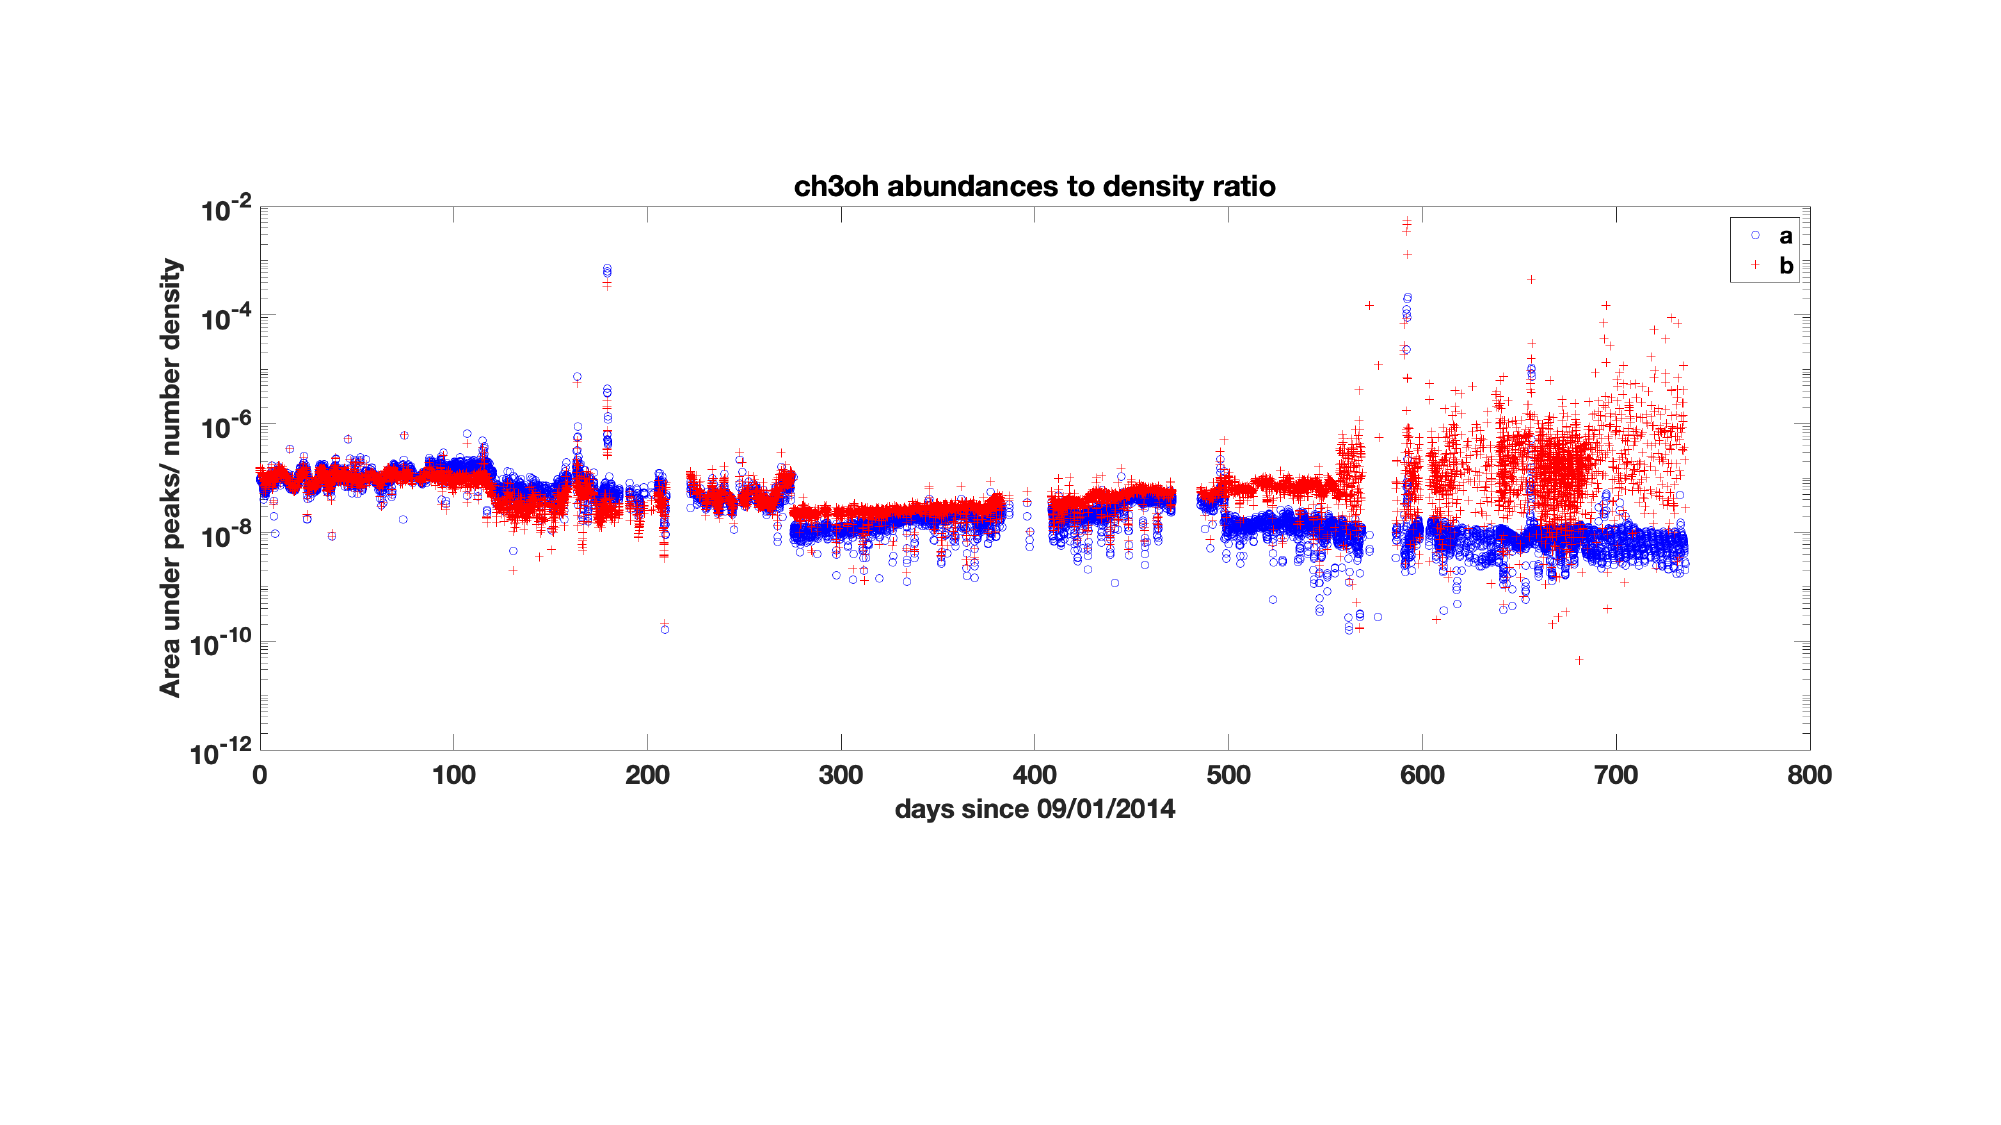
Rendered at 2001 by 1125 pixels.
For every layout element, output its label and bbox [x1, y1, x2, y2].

picture [0, 156, 2000, 824]
